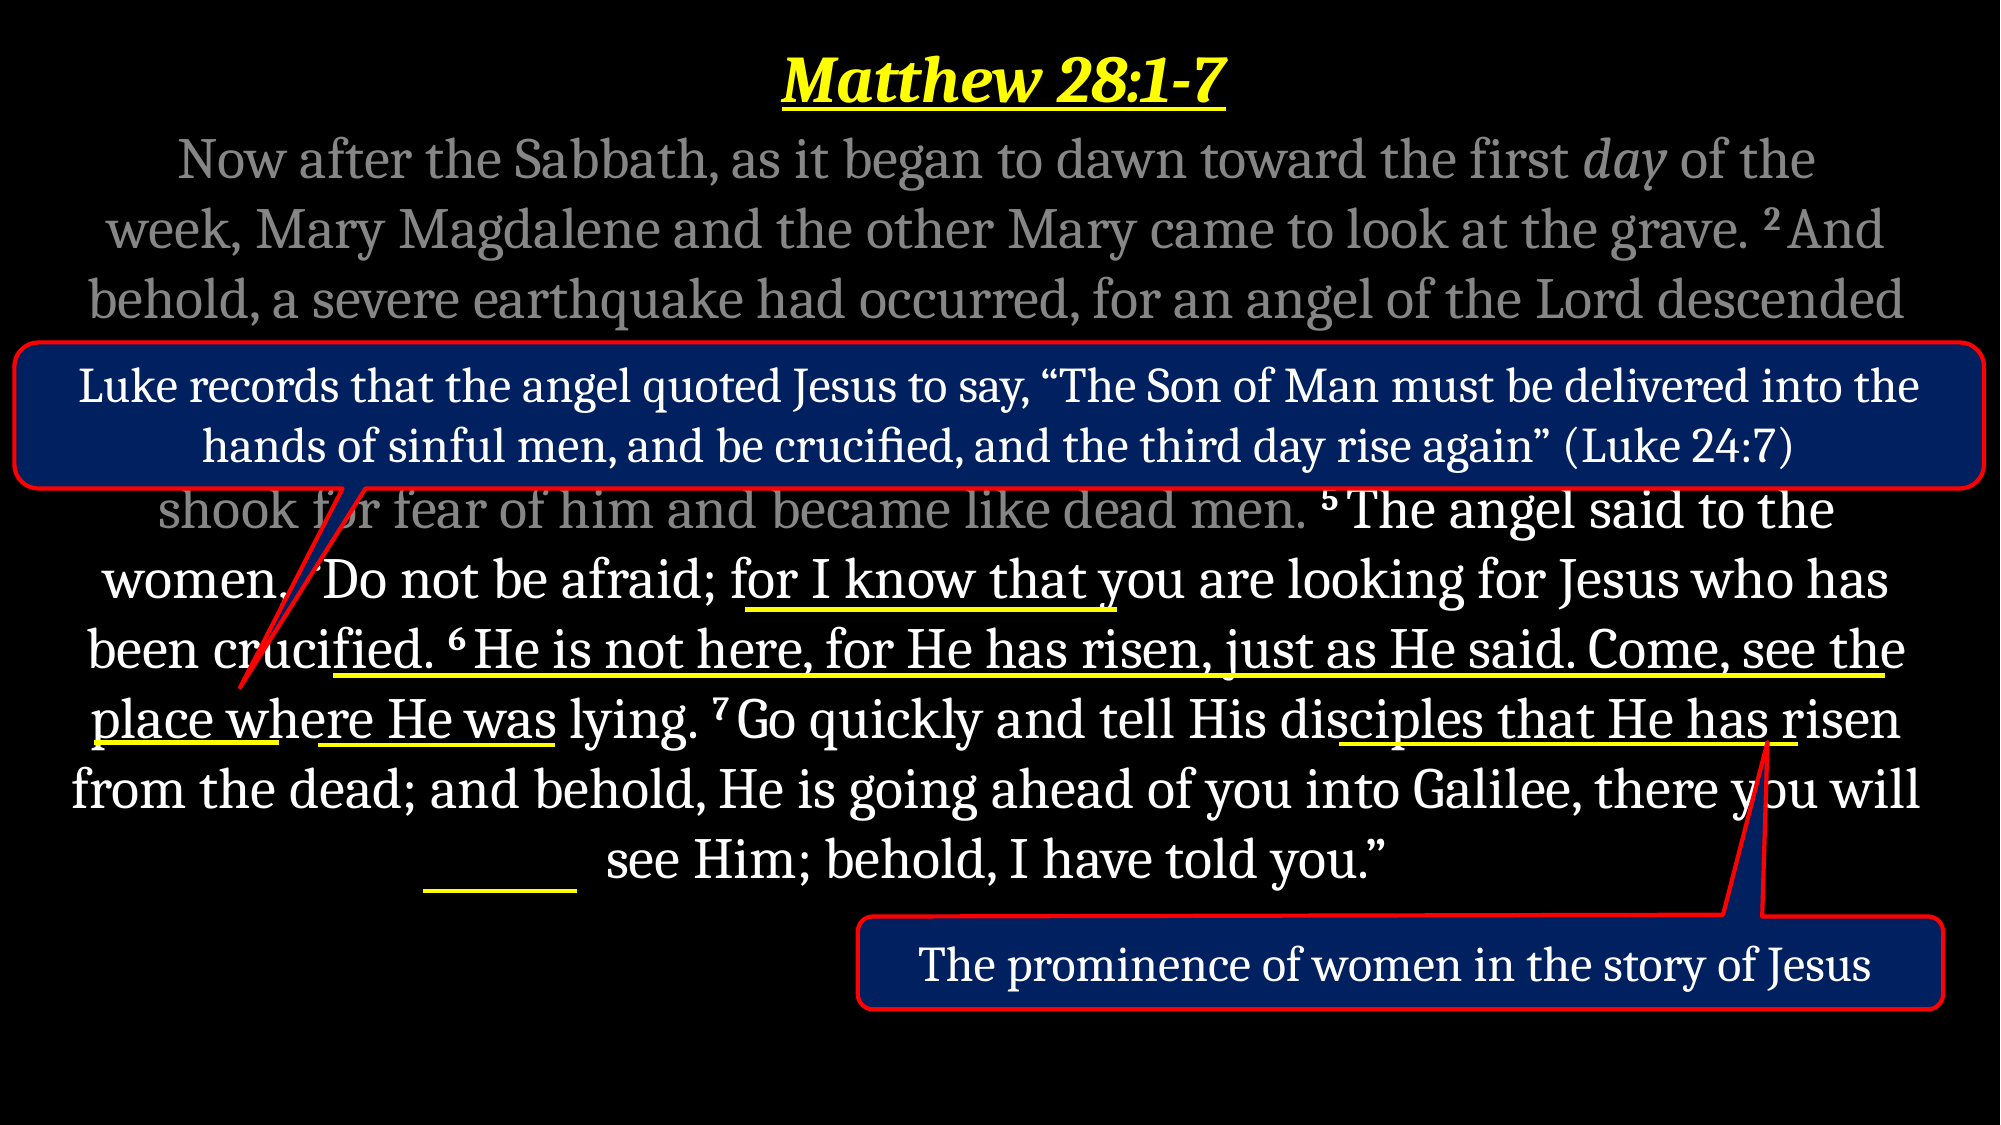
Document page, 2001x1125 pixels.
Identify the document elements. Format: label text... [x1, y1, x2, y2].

text_box Now after the Sabbath, as it began to dawn toward the first day of the week, Mary Magdalene and the other Mary came to look at the grave. 2 And behold, a severe earthquake had occurred, for an angel of the Lord descended from heaven and came and rolled away the stone and sat upon it. 3 And his appearance was like lightning, and his clothing as white as snow. 4 The guards shook for fear of him and became like dead men. 5 The angel said to the women, “Do not be afraid; for I know that you are looking for Jesus who has been crucified. 6 He is not here, for He has risen, just as He said. Come, see the place where He was lying. 7 Go quickly and tell His disciples that He has risen from the dead; and behold, He is going ahead of you into Galilee, there you will see Him; behold, I have told you.” [50, 491, 1944, 898]
text_box Now after the Sabbath, as it began to dawn toward the first day of the week, Mary Magdalene and the other Mary came to look at the grave. 2 And behold, a severe earthquake had occurred, for an angel of the Lord descended from heaven and came and rolled away the stone and sat upon it. 3 And his appearance was like lightning, and his clothing as white as snow. 4 The guards shook for fear of him and became like dead men. 5 The angel said to the women, “Do not be afraid; for I know that you are looking for Jesus who has been crucified. 6 He is not here, for He has risen, just as He said. Come, see the place where He was lying. 7 Go quickly and tell His disciples that He has risen from the dead; and behold, He is going ahead of you into Galilee, there you will see Him; behold, I have told you.” [50, 112, 1944, 340]
text_box The prominence of women in the story of Jesus [855, 753, 1946, 1012]
text_box Luke records that the angel quoted Jesus to say, “The Son of Man must be delivered into the hands of sinful men, and be cruciﬁed, and the third day rise again” (Luke 24:7) [12, 340, 1987, 690]
text_box Matthew 28:1-7 [761, 26, 1247, 112]
